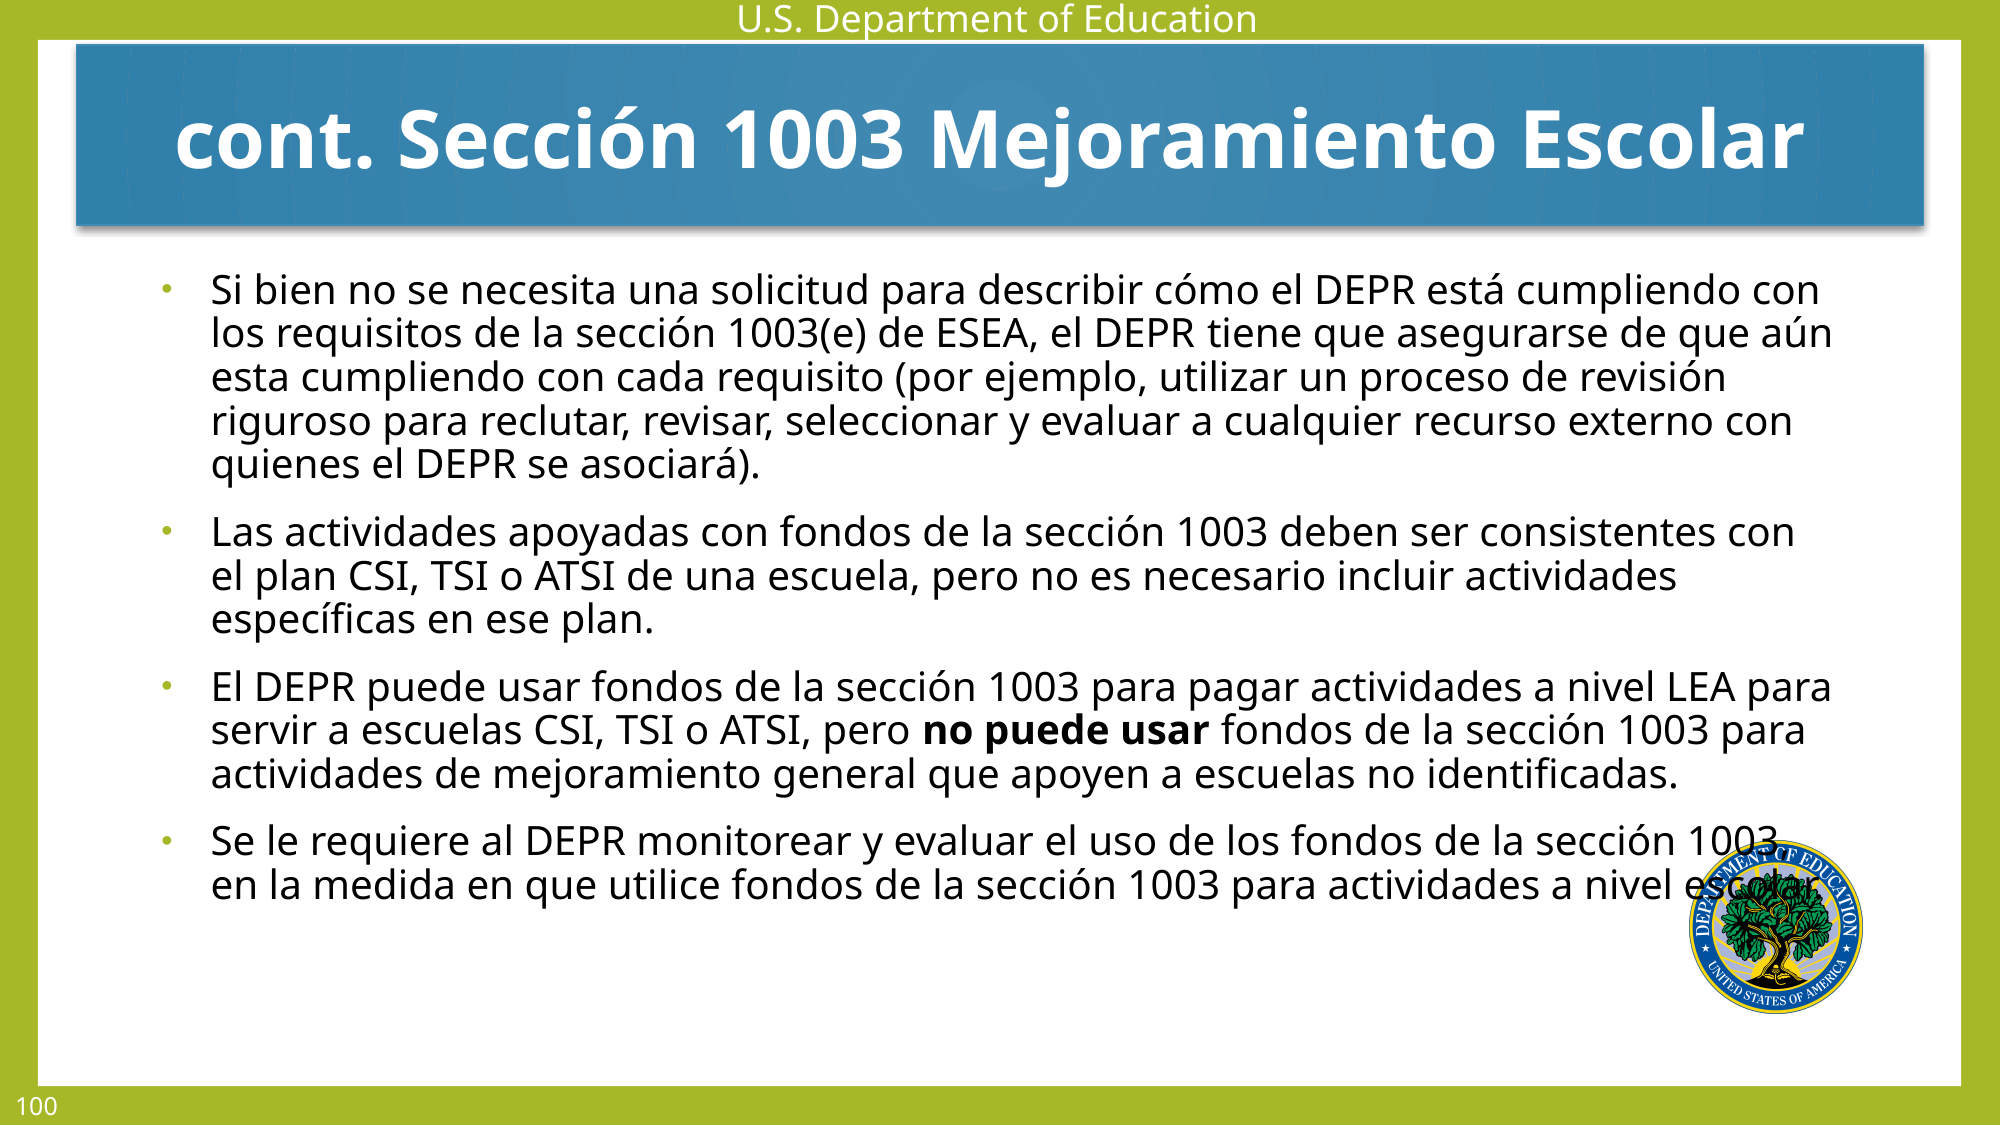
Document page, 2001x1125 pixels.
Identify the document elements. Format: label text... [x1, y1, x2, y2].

slide_number 100 [0, 1089, 280, 1125]
list Si bien no se necesita una solicitud para describir cómo el DEPR está cumpliendo con los requisitos de la sección 1003(e) de ESEA, el DEPR tiene que asegurarse de que aún esta cumpliendo con cada requisito (por ejemplo, utilizar un proceso de revisión riguroso para reclutar, revisar, seleccionar y evaluar a cualquier recurso externo con quienes el DEPR se asociará). Las actividades apoyadas con fondos de la sección 1003 deben ser consistentes con el plan CSI, TSI o ATSI de una escuela, pero no es necesario incluir actividades específicas en ese plan. El DEPR puede usar fondos de la sección 1003 para pagar actividades a nivel LEA para servir a escuelas CSI, TSI o ATSI, pero no puede usar fondos de la sección 1003 para actividades de mejoramiento general que apoyen a escuelas no identificadas. Se le requiere al DEPR monitorear y evaluar el uso de los fondos de la sección 1003, en la medida en que utilice fondos de la sección 1003 para actividades a nivel escolar. [139, 261, 1856, 925]
list cont. Sección 1003 Mejoramiento Escolar [104, 91, 1872, 213]
picture [1689, 840, 1863, 1014]
footer [610, 1085, 1385, 1125]
